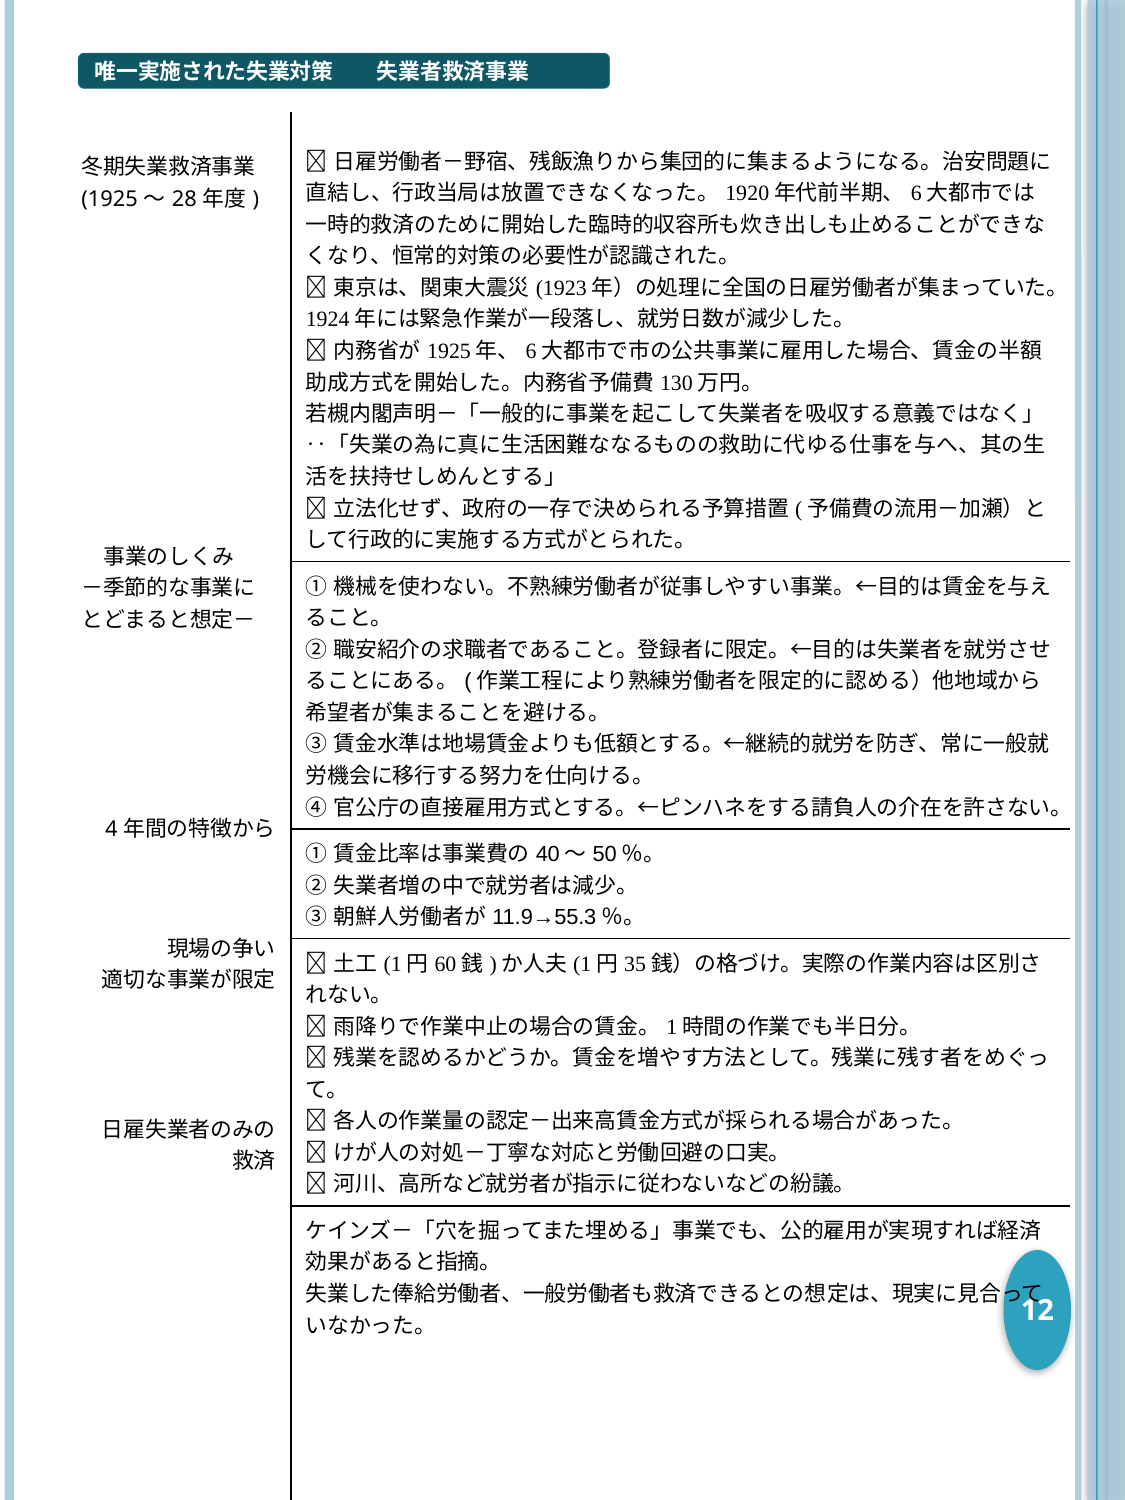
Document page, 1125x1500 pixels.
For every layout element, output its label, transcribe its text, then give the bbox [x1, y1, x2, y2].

text_box 唯一実施された失業対策 失業者救済事業 [76, 50, 612, 91]
table_cell ①機械を使わない。不熟練労働者が従事しやすい事業。←目的は賃金を与えること。 ②職安紹介の求職者であること。登録者に限定。←目的は失業者を就労させることにある。(作業工程により熟練労働者を限定的に認める）他地域から希望者が集まることを避ける。 ③賃金水準は地場賃金よりも低額とする。←継続的就労を防ぎ、常に一般就労機会に移行する努力を仕向ける。 ④官公庁の直接雇用方式とする。←ピンハネをする請負人の介在を許さない。 [292, 562, 1070, 828]
table_cell ①賃金比率は事業費の40～50％。 ②失業者増の中で就労者は減少。 ③朝鮮人労働者が11.9→55.3％。 [292, 830, 1070, 938]
table_header 冬期失業救済事業(1925～28年度) 事業のしくみ －季節的な事業にとどまると想定－ 4年間の特徴から 現場の争い 適切な事業が限定 日雇失業者のみの救済 [66, 112, 290, 1500]
table_cell ケインズ－「穴を掘ってまた埋める」事業でも、公的雇用が実現すれば経済効果があると指摘。 失業した俸給労働者、一般労働者も救済できるとの想定は、現実に見合っていなかった。 [292, 1207, 1070, 1500]
table_header 日雇労働者－野宿、残飯漁りから集団的に集まるようになる。治安問題に直結し、行政当局は放置できなくなった。1920年代前半期、6大都市では一時的救済のために開始した臨時的収容所も炊き出しも止めることができなくなり、恒常的対策の必要性が認識された。 東京は、関東大震災(1923年）の処理に全国の日雇労働者が集まっていた。1924年には緊急作業が一段落し、就労日数が減少した。 内務省が1925年、6大都市で市の公共事業に雇用した場合、賃金の半額助成方式を開始した。内務省予備費130万円。 若槻内閣声明－「一般的に事業を起こして失業者を吸収する意義ではなく」‥「失業の為に真に生活困難ななるものの救助に代ゆる仕事を与へ、其の生活を扶持せしめんとする」 立法化せず、政府の一存で決められる予算措置(予備費の流用－加瀬）として行政的に実施する方式がとられた。 [292, 112, 1070, 561]
table_cell 土工(1円60銭)か人夫(1円35銭）の格づけ。実際の作業内容は区別されない。 雨降りで作業中止の場合の賃金。1時間の作業でも半日分。 残業を認めるかどうか。賃金を増やす方法として。残業に残す者をめぐって。 各人の作業量の認定－出来高賃金方式が採られる場合があった。 けが人の対処－丁寧な対応と労働回避の口実。 河川、高所など就労者が指示に従わないなどの紛議。 [292, 939, 1070, 1205]
slide_number 12 [1070, 1254, 1076, 1369]
